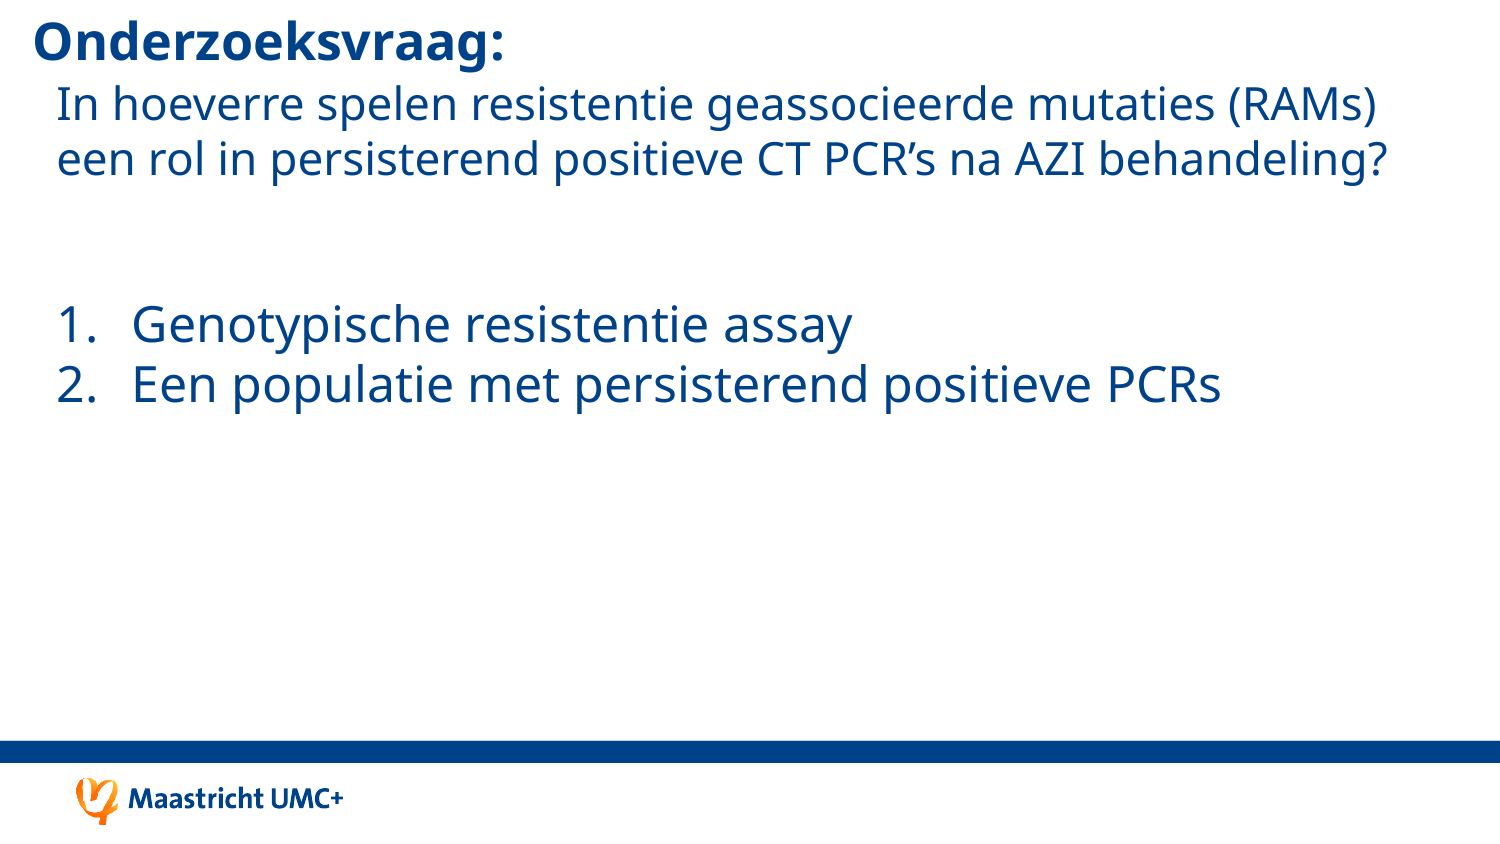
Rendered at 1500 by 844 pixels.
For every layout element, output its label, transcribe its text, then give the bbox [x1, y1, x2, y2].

text_box Genotypische resistentie assay Een populatie met persisterend positieve PCRs [41, 285, 1306, 421]
list In hoeverre spelen resistentie geassocieerde mutaties (RAMs) een rol in persisterend positieve CT PCR’s na AZI behandeling? [41, 67, 1459, 712]
title Onderzoeksvraag: [17, 0, 1368, 79]
picture [76, 777, 118, 825]
